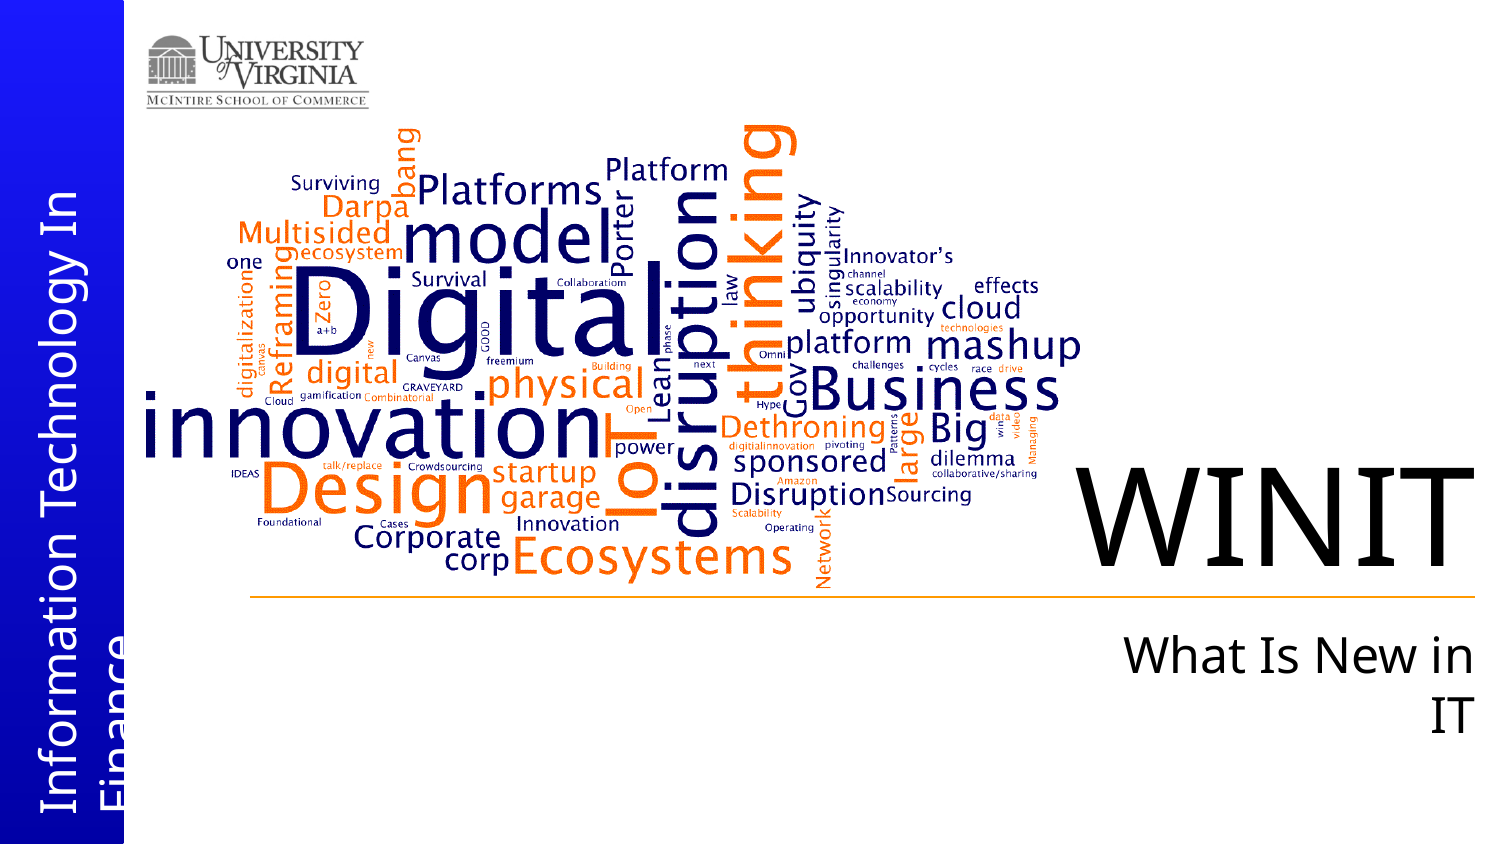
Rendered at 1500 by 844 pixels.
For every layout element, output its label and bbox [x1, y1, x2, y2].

picture [142, 115, 1084, 591]
